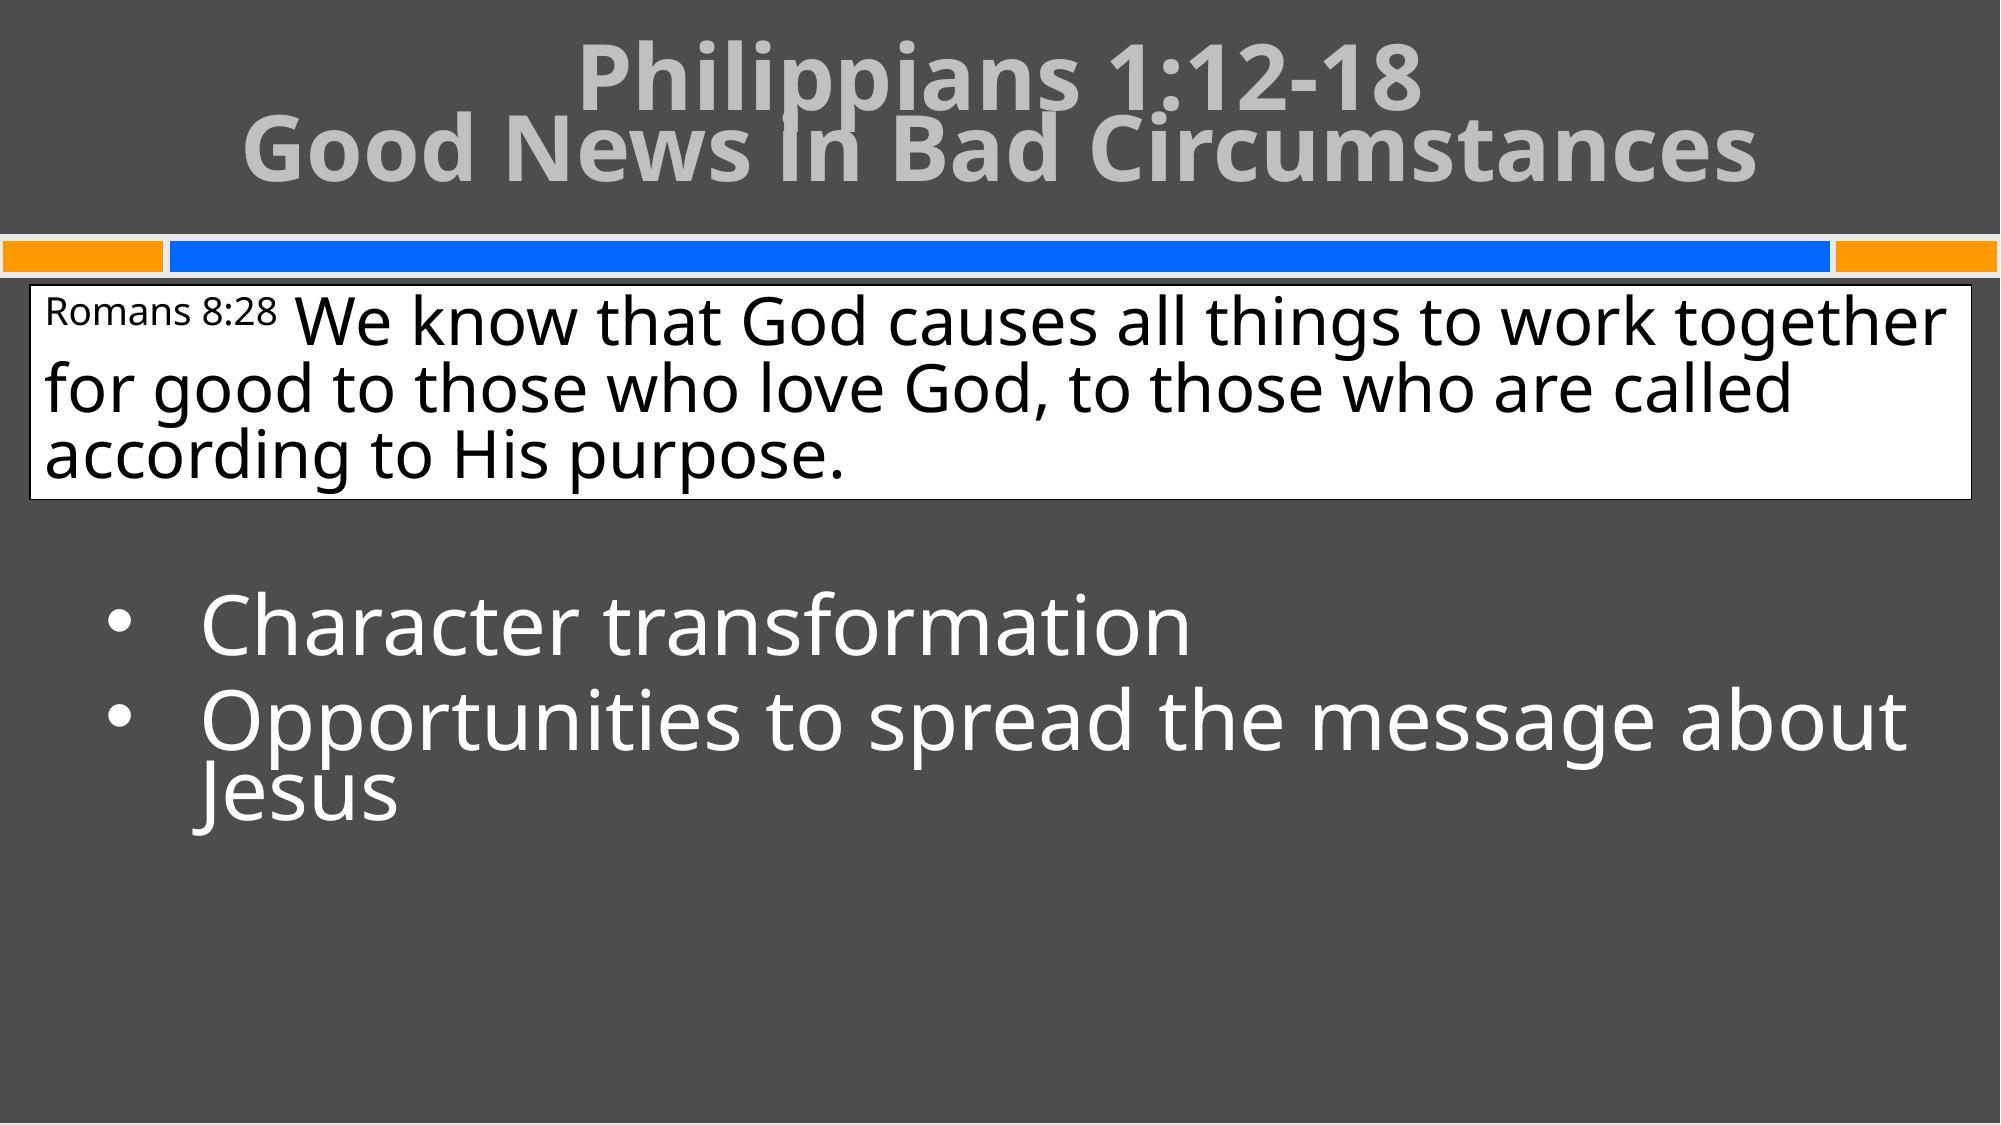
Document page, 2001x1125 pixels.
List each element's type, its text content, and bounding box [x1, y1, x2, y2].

text_box Romans 8:28 We know that God causes all things to work together for good to those who love God, to those who are called according to His purpose. [29, 284, 1972, 500]
title Philippians 1:12-18 Good News in Bad Circumstances [99, 44, 1901, 213]
list Character transformation Opportunities to spread the message about Jesus [15, 291, 1958, 1096]
